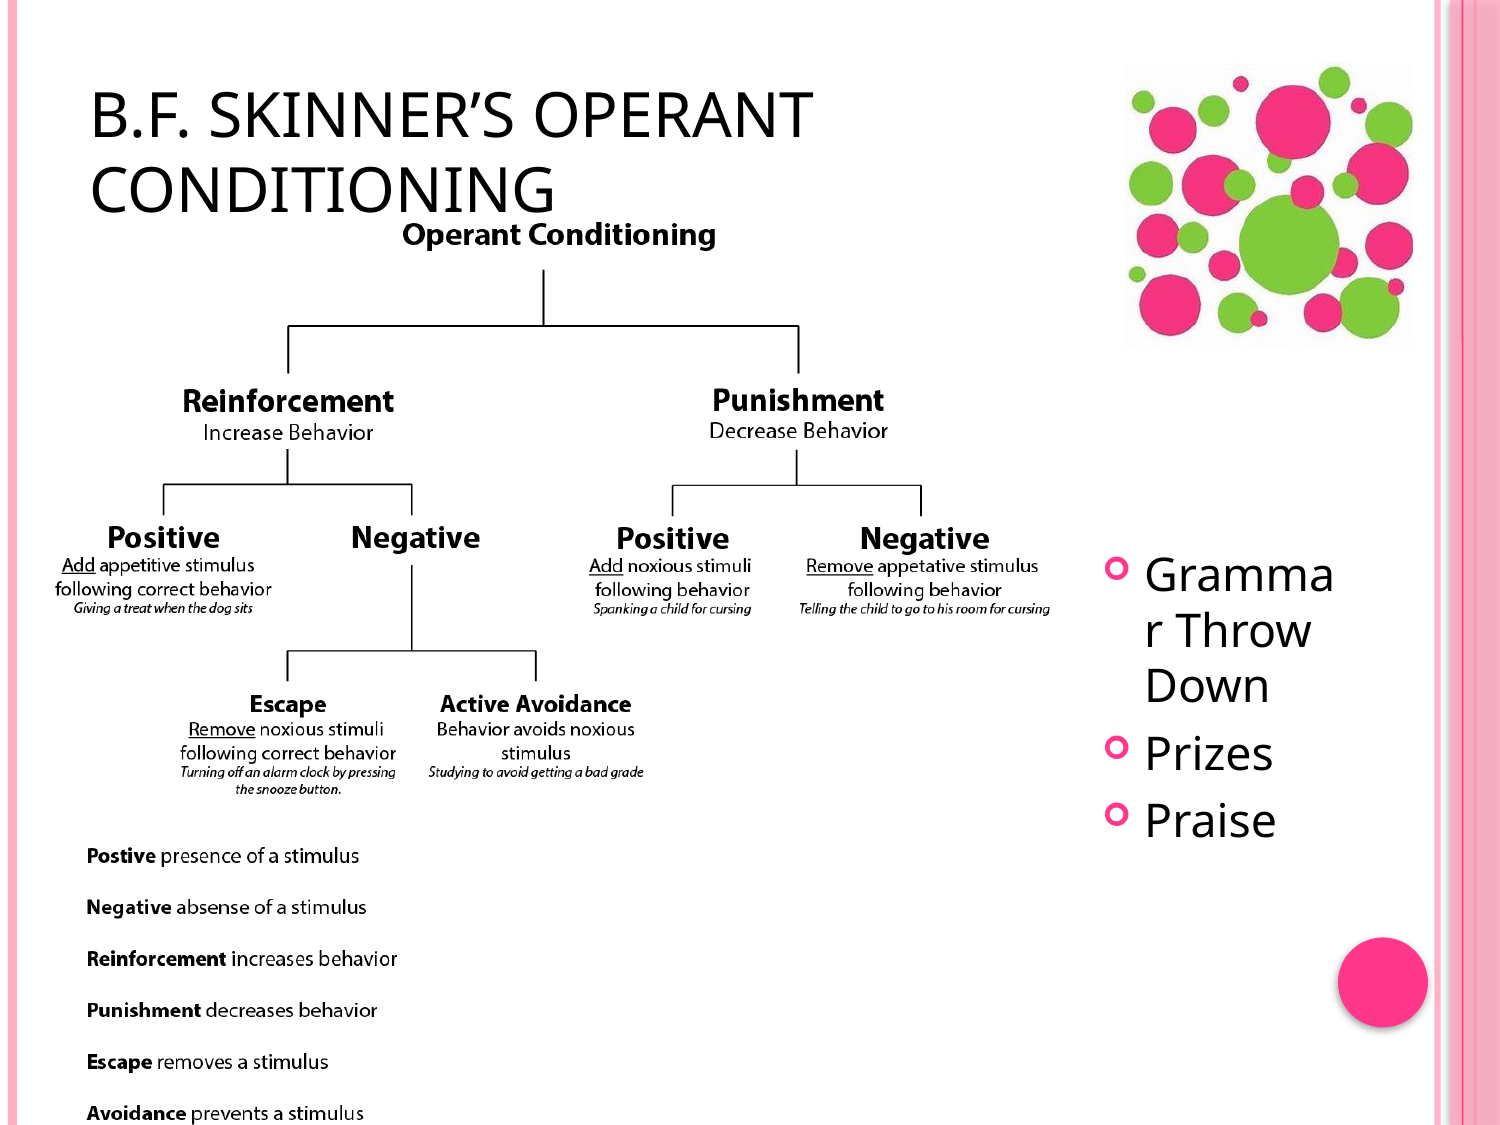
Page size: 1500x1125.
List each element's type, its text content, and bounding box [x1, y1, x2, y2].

title B.F. Skinner’s Operant Conditioning [75, 45, 1300, 233]
picture [54, 218, 1051, 1125]
picture [1124, 61, 1413, 351]
list Grammar Throw Down Prizes Praise [1087, 537, 1350, 913]
